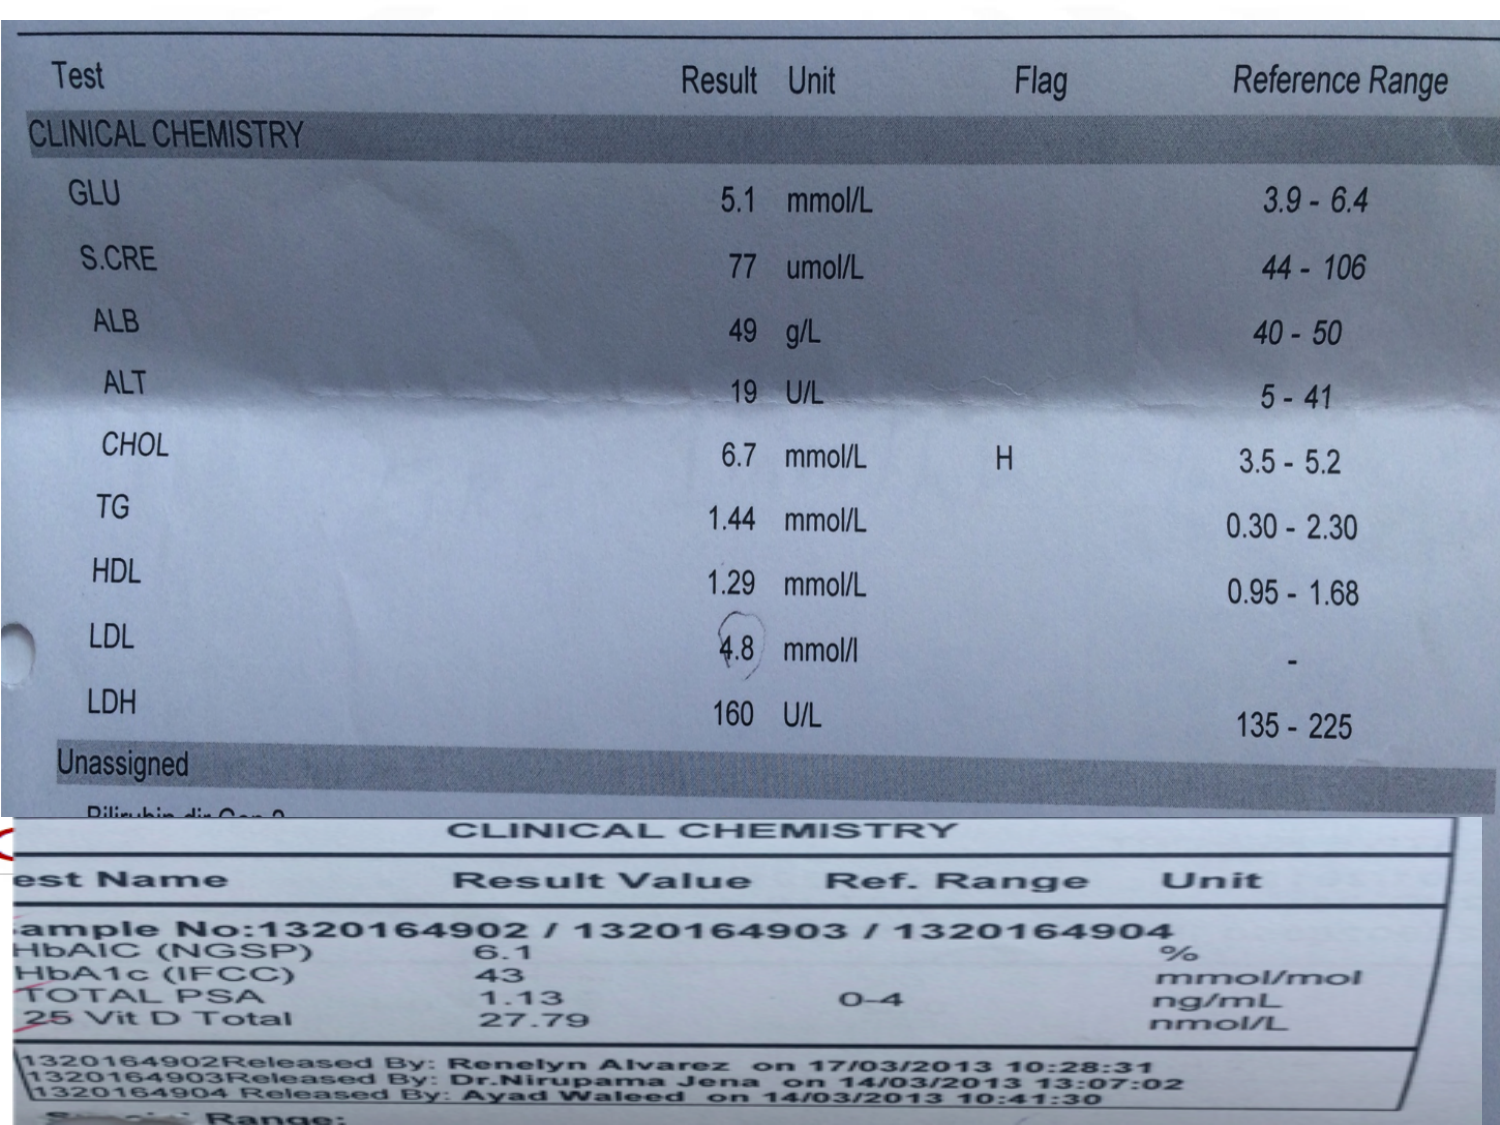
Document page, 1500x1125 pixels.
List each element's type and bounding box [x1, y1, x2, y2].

picture [0, 816, 1482, 1125]
picture [0, 0, 1500, 20]
list [0, 20, 1500, 1125]
